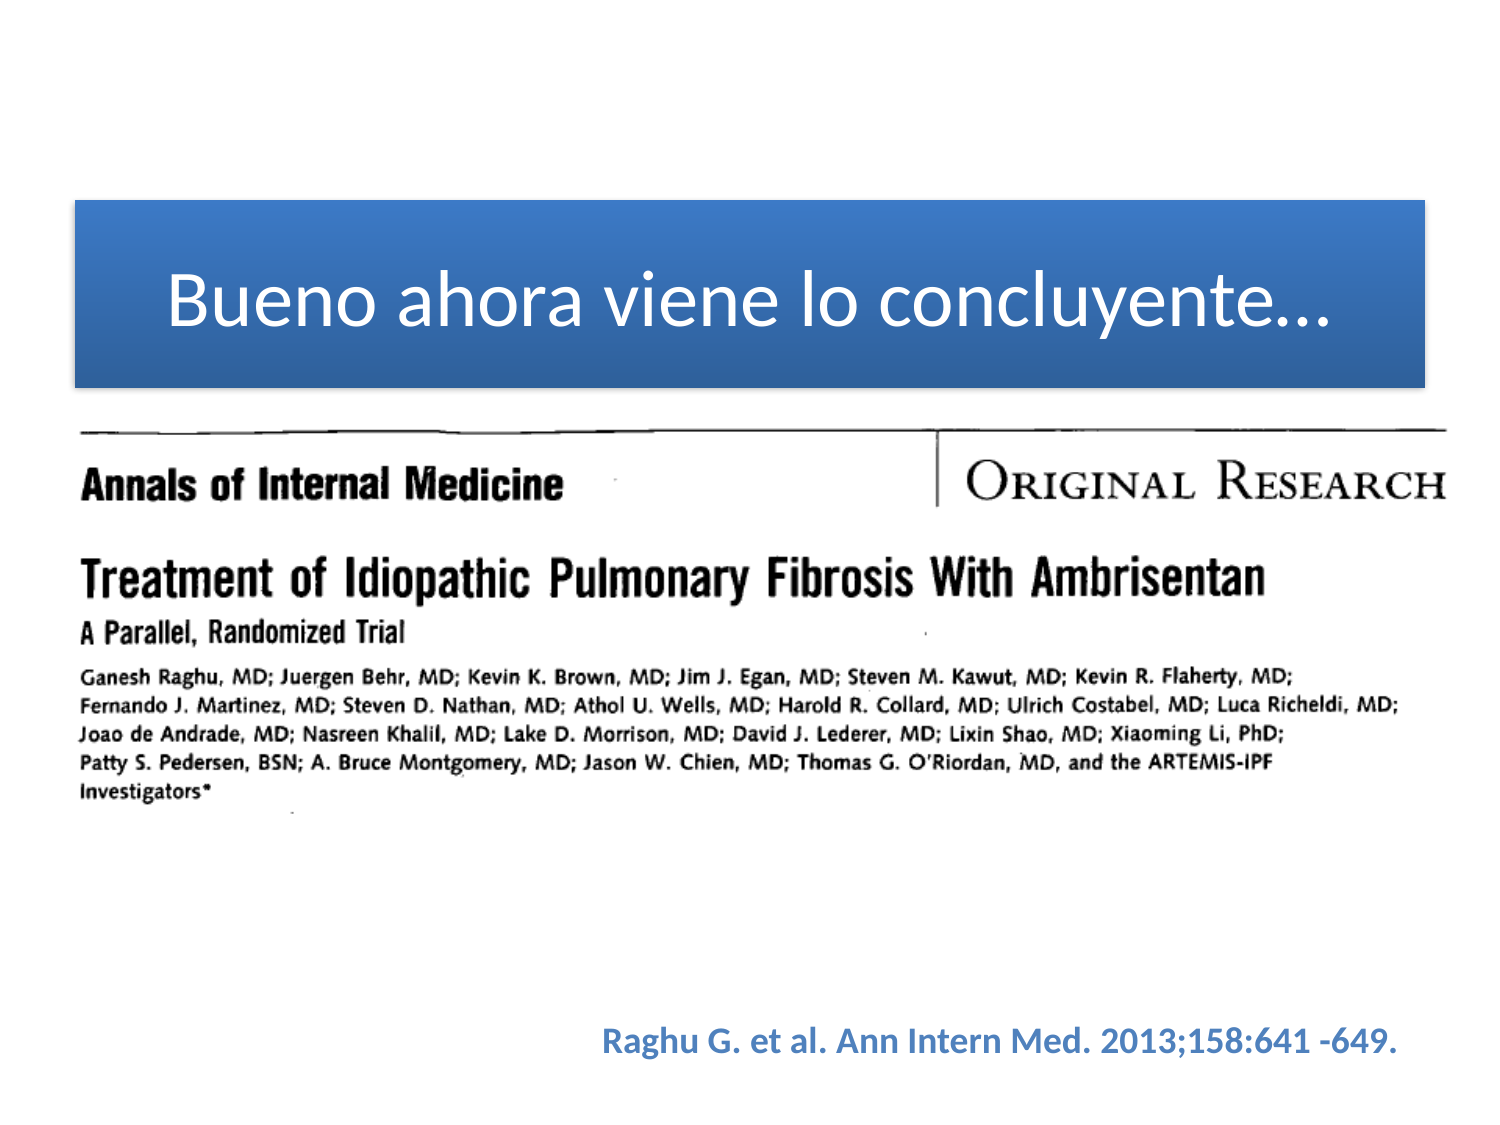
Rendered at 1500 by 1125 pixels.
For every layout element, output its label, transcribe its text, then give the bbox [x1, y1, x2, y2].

picture [74, 424, 1477, 970]
title Bueno ahora viene lo concluyente… [75, 200, 1425, 388]
text_box Raghu G. et al. Ann Intern Med. 2013;158:641 -649. [587, 1008, 1425, 1069]
